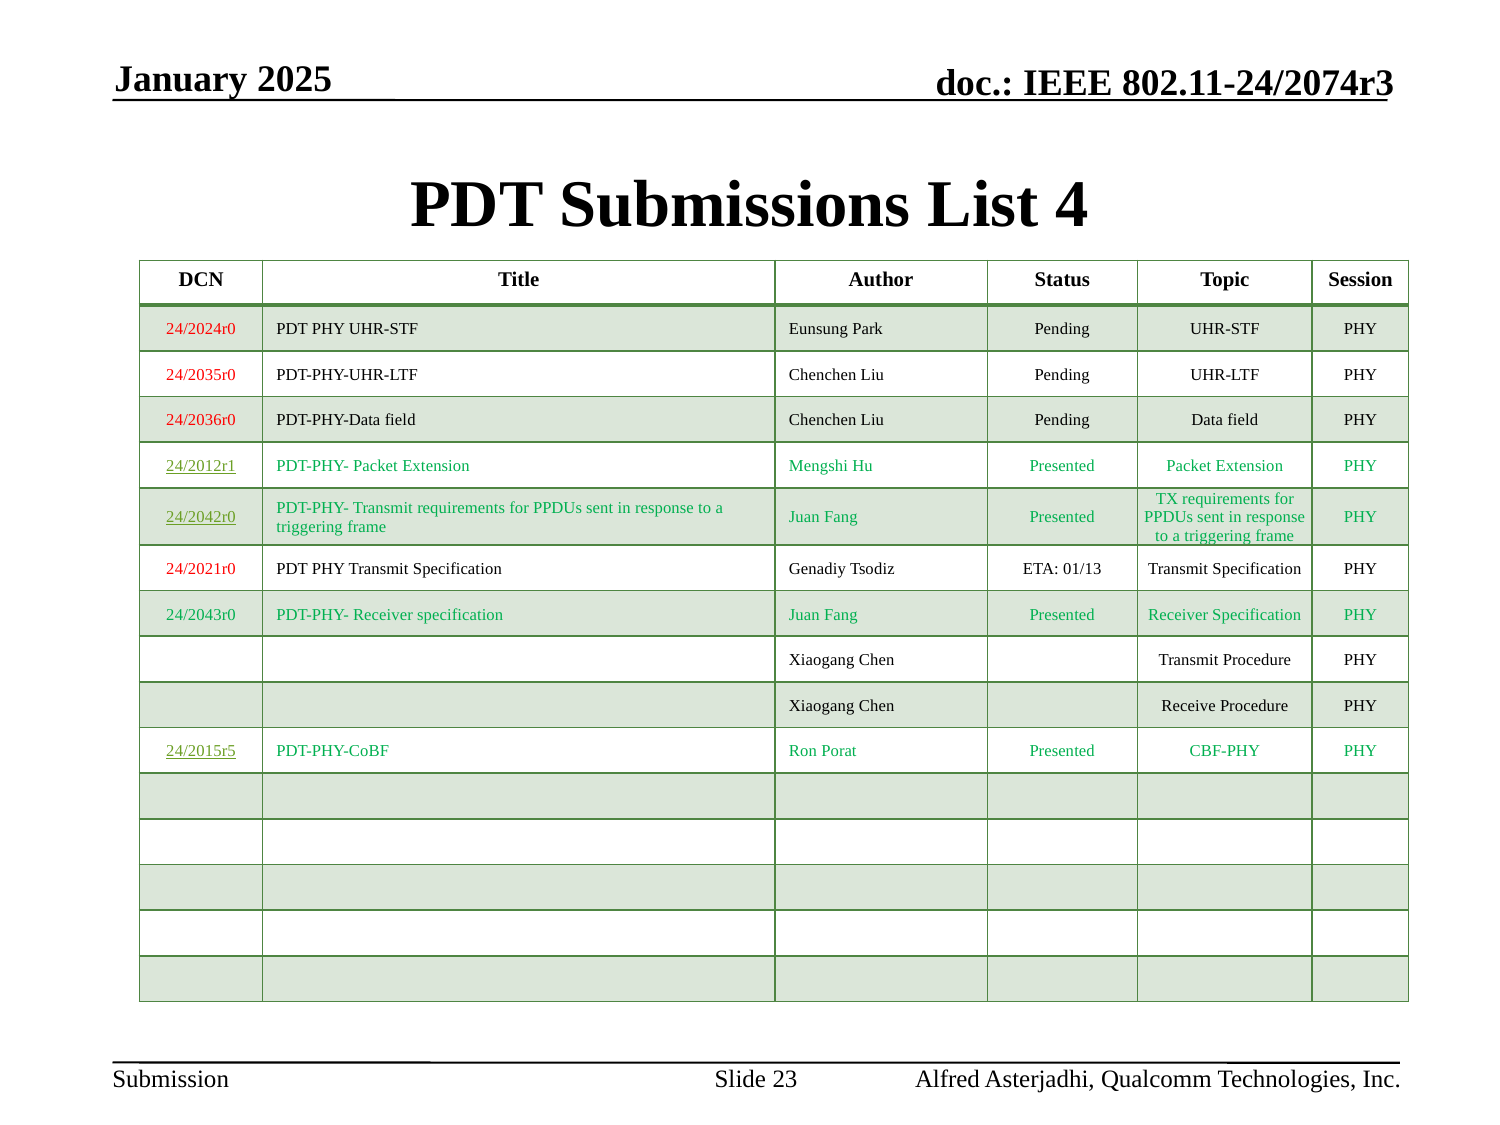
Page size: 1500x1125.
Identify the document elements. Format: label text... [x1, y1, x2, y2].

table_cell [140, 820, 262, 864]
table_cell Xiaogang Chen [776, 637, 987, 681]
table_cell [263, 911, 774, 955]
table_cell Presented [988, 443, 1137, 487]
table_cell PHY [1313, 546, 1408, 590]
table_cell 24/2043r0 [140, 591, 262, 635]
table_cell [1138, 774, 1311, 818]
table_cell [1313, 820, 1408, 864]
table_cell Transmit Procedure [1138, 637, 1311, 681]
table_cell Transmit Specification [1138, 546, 1311, 590]
table_cell [1313, 911, 1408, 955]
table_cell [776, 865, 987, 909]
table_header Status [988, 261, 1137, 303]
table_cell Ron Porat [776, 728, 987, 772]
table_cell Receive Procedure [1138, 683, 1311, 727]
table_cell PHY [1313, 397, 1408, 441]
table_cell Mengshi Hu [776, 443, 987, 487]
table_cell Packet Extension [1138, 443, 1311, 487]
table_cell [776, 911, 987, 955]
table_cell 24/2021r0 [140, 546, 262, 590]
table_cell Pending [988, 307, 1137, 350]
table_cell [776, 820, 987, 864]
table_cell PHY [1313, 683, 1408, 727]
table_cell PDT PHY UHR-STF [263, 307, 774, 350]
table_cell [140, 911, 262, 955]
table_cell [776, 957, 987, 1001]
table_cell [776, 774, 987, 818]
table_cell 24/2035r0 [140, 352, 262, 396]
table_cell [988, 774, 1137, 818]
table_cell 24/2042r0 [140, 489, 262, 544]
table_cell 24/2036r0 [140, 397, 262, 441]
table_cell ETA: 01/13 [988, 546, 1137, 590]
table_cell Eunsung Park [776, 307, 987, 350]
table_cell 24/2024r0 [140, 307, 262, 350]
table_cell [140, 637, 262, 681]
table_cell PDT-PHY- Packet Extension [263, 443, 774, 487]
table_cell [988, 957, 1137, 1001]
table_cell Pending [988, 397, 1137, 441]
table_cell [988, 637, 1137, 681]
table_cell [1138, 911, 1311, 955]
table_header Topic [1138, 261, 1311, 303]
footer Alfred Asterjadhi, Qualcomm Technologies, Inc. [878, 1061, 1402, 1093]
table_cell [1313, 957, 1408, 1001]
table_cell [1313, 865, 1408, 909]
table_cell Presented [988, 591, 1137, 635]
slide_number Slide 23 [712, 1061, 800, 1123]
table_cell TX requirements for PPDUs sent in response to a triggering frame [1138, 489, 1311, 544]
table_cell PDT-PHY-CoBF [263, 728, 774, 772]
table_cell [263, 774, 774, 818]
table_cell [988, 820, 1137, 864]
table_cell [140, 683, 262, 727]
table_cell Genadiy Tsodiz [776, 546, 987, 590]
table_cell Pending [988, 352, 1137, 396]
table_cell Presented [988, 489, 1137, 544]
table_cell Xiaogang Chen [776, 683, 987, 727]
table_cell [1138, 820, 1311, 864]
table_cell [263, 865, 774, 909]
table_cell PDT PHY Transmit Specification [263, 546, 774, 590]
table_cell [140, 774, 262, 818]
table_cell Chenchen Liu [776, 352, 987, 396]
table_cell UHR-LTF [1138, 352, 1311, 396]
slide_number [114, 54, 423, 100]
table_cell [1138, 865, 1311, 909]
table_cell [263, 683, 774, 727]
table_cell Chenchen Liu [776, 397, 987, 441]
table_cell PDT-PHY- Receiver specification [263, 591, 774, 635]
table_cell Receiver Specification [1138, 591, 1311, 635]
table_cell Data field [1138, 397, 1311, 441]
table_header DCN [140, 261, 262, 303]
table_cell [263, 957, 774, 1001]
table_cell [140, 865, 262, 909]
table_cell [263, 820, 774, 864]
table_cell [988, 865, 1137, 909]
table_header Author [776, 261, 987, 303]
table_cell Juan Fang [776, 489, 987, 544]
table_cell PHY [1313, 307, 1408, 350]
table_cell [140, 957, 262, 1001]
table_cell [1138, 957, 1311, 1001]
table_cell [988, 683, 1137, 727]
table_cell 24/2012r1 [140, 443, 262, 487]
table_cell PDT-PHY-Data field [263, 397, 774, 441]
table_cell Presented [988, 728, 1137, 772]
table_cell PHY [1313, 443, 1408, 487]
table_header Title [263, 261, 774, 303]
table_cell PDT-PHY- Transmit requirements for PPDUs sent in response to a triggering frame [263, 489, 774, 544]
table_cell Juan Fang [776, 591, 987, 635]
table_cell PHY [1313, 637, 1408, 681]
table_cell CBF-PHY [1138, 728, 1311, 772]
table_cell [1313, 774, 1408, 818]
table_cell PHY [1313, 728, 1408, 772]
table_cell PHY [1313, 489, 1408, 544]
table_header Session [1313, 261, 1408, 303]
table_cell PHY [1313, 591, 1408, 635]
table_cell [988, 911, 1137, 955]
table_cell PHY [1313, 352, 1408, 396]
title PDT Submissions List 4 [112, 112, 1388, 288]
table_cell [263, 637, 774, 681]
table_cell PDT-PHY-UHR-LTF [263, 352, 774, 396]
table_cell 24/2015r5 [140, 728, 262, 772]
table_cell UHR-STF [1138, 307, 1311, 350]
